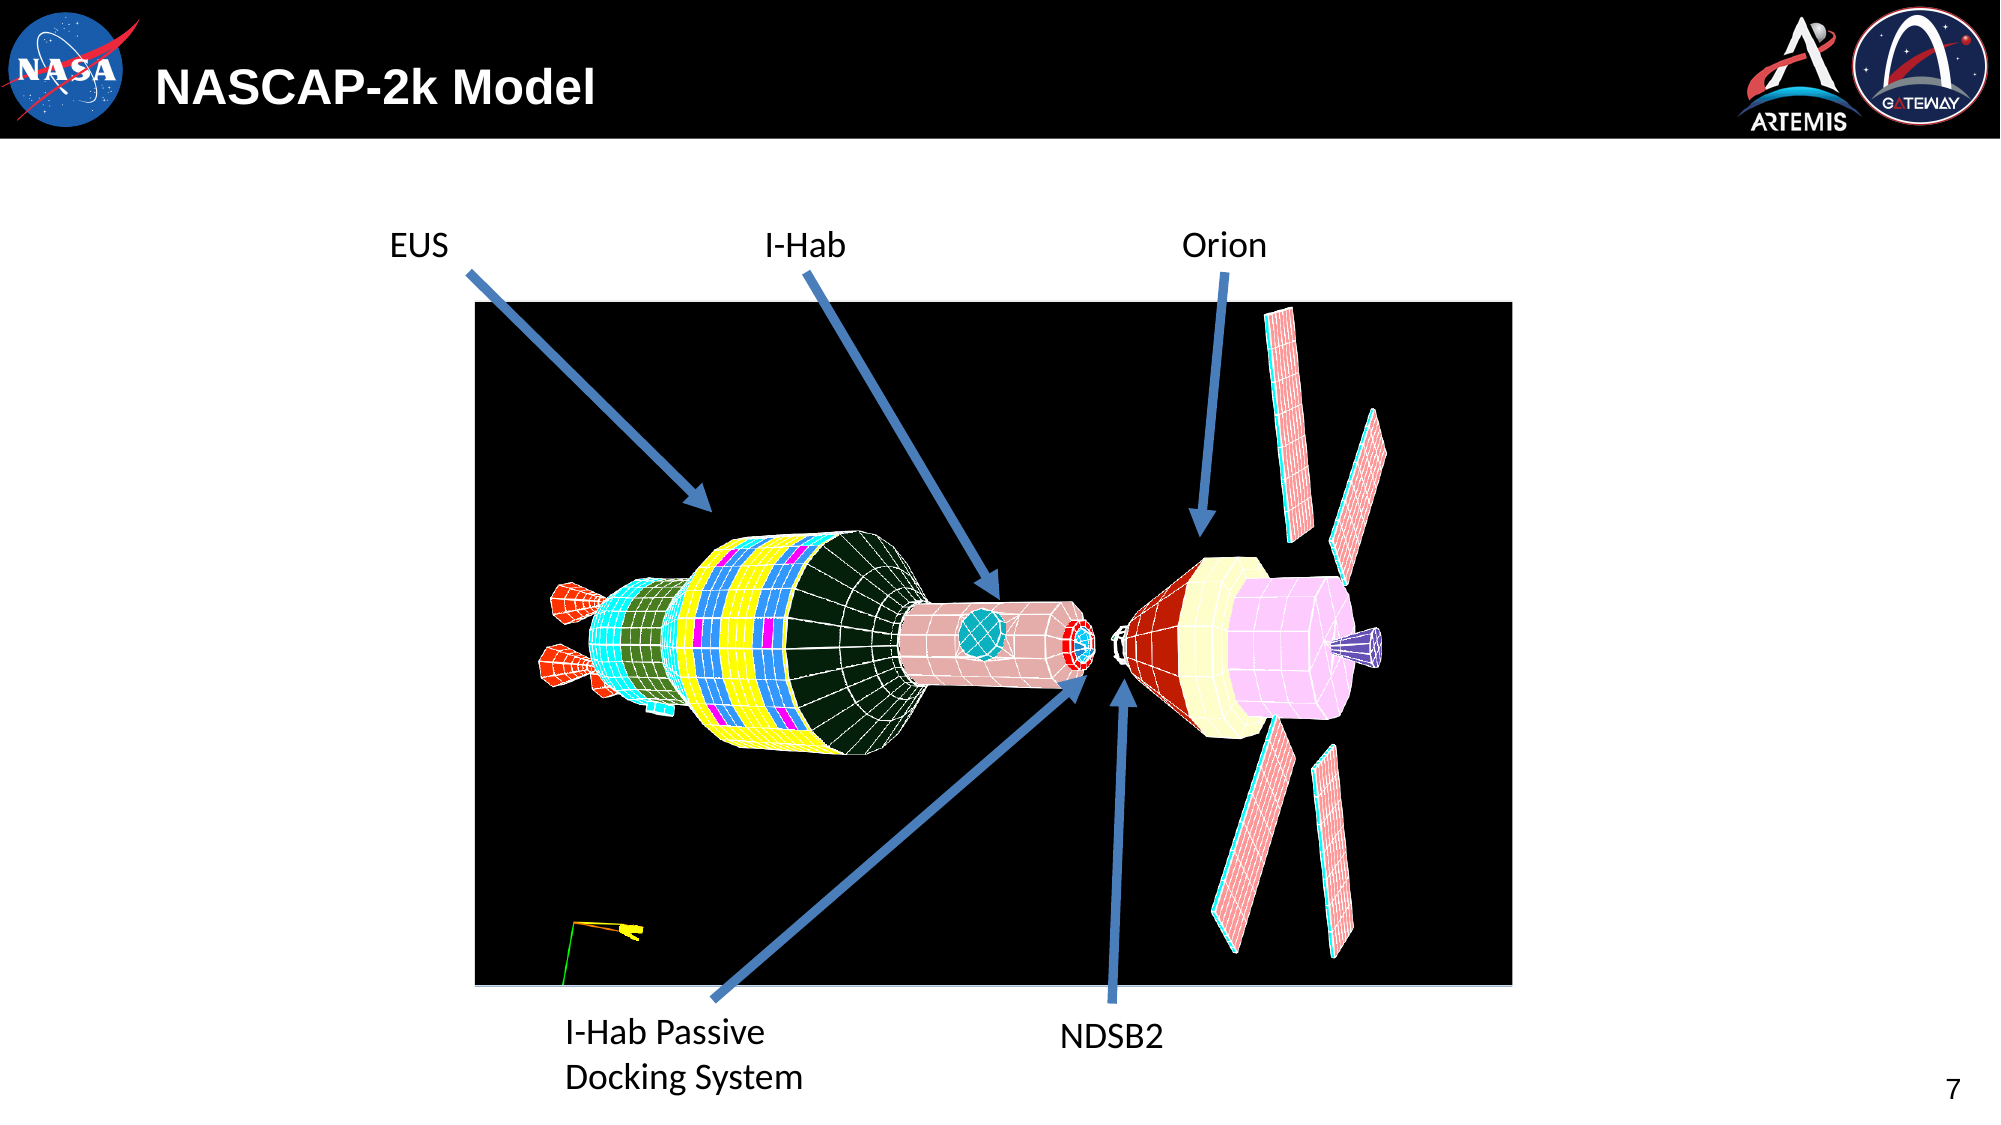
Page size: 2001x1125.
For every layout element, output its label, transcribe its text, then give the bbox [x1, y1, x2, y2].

picture [474, 299, 1513, 987]
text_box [468, 272, 713, 513]
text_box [805, 272, 1001, 601]
picture [1737, 1, 1991, 136]
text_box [1111, 678, 1125, 1004]
text_box NDSB2 [974, 1003, 1250, 1064]
picture [0, 11, 141, 128]
text_box I-Hab [749, 212, 863, 273]
text_box Orion [1024, 212, 1425, 273]
text_box I-Hab Passive Docking System [550, 999, 875, 1105]
text_box EUS [374, 212, 563, 273]
title NASCAP-2k Model [140, 38, 1760, 131]
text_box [1199, 272, 1226, 538]
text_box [712, 674, 1088, 1001]
